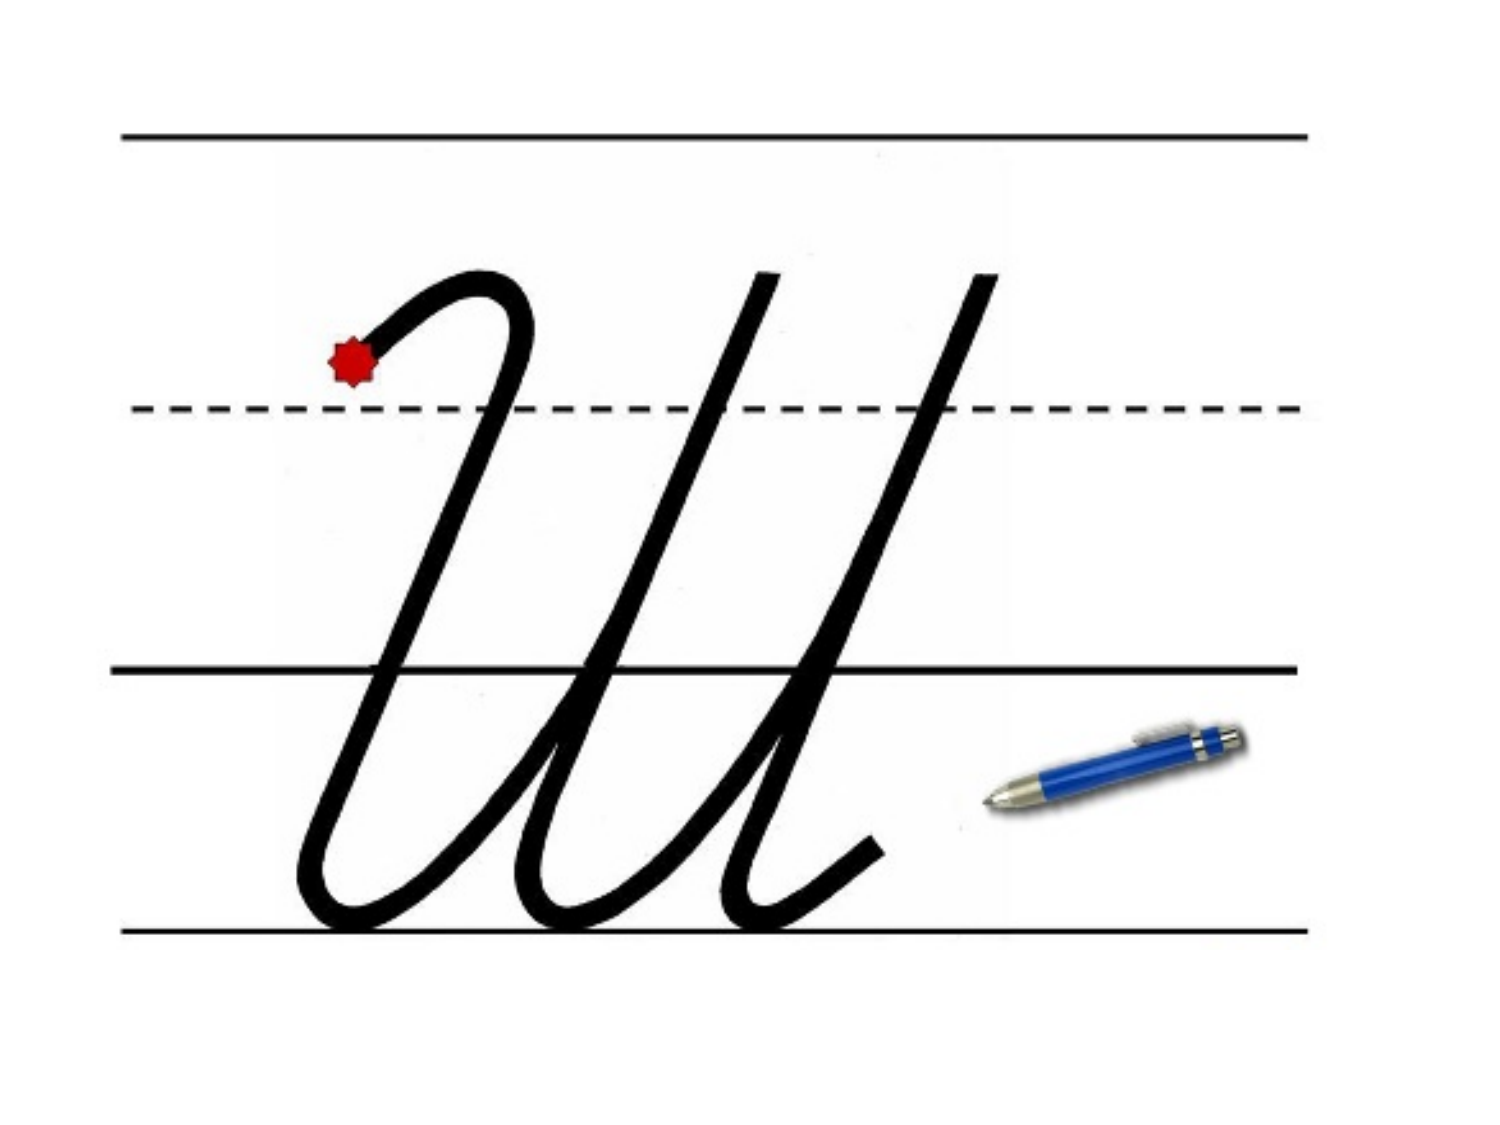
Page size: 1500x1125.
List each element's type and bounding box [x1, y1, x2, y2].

picture [50, 70, 1384, 950]
